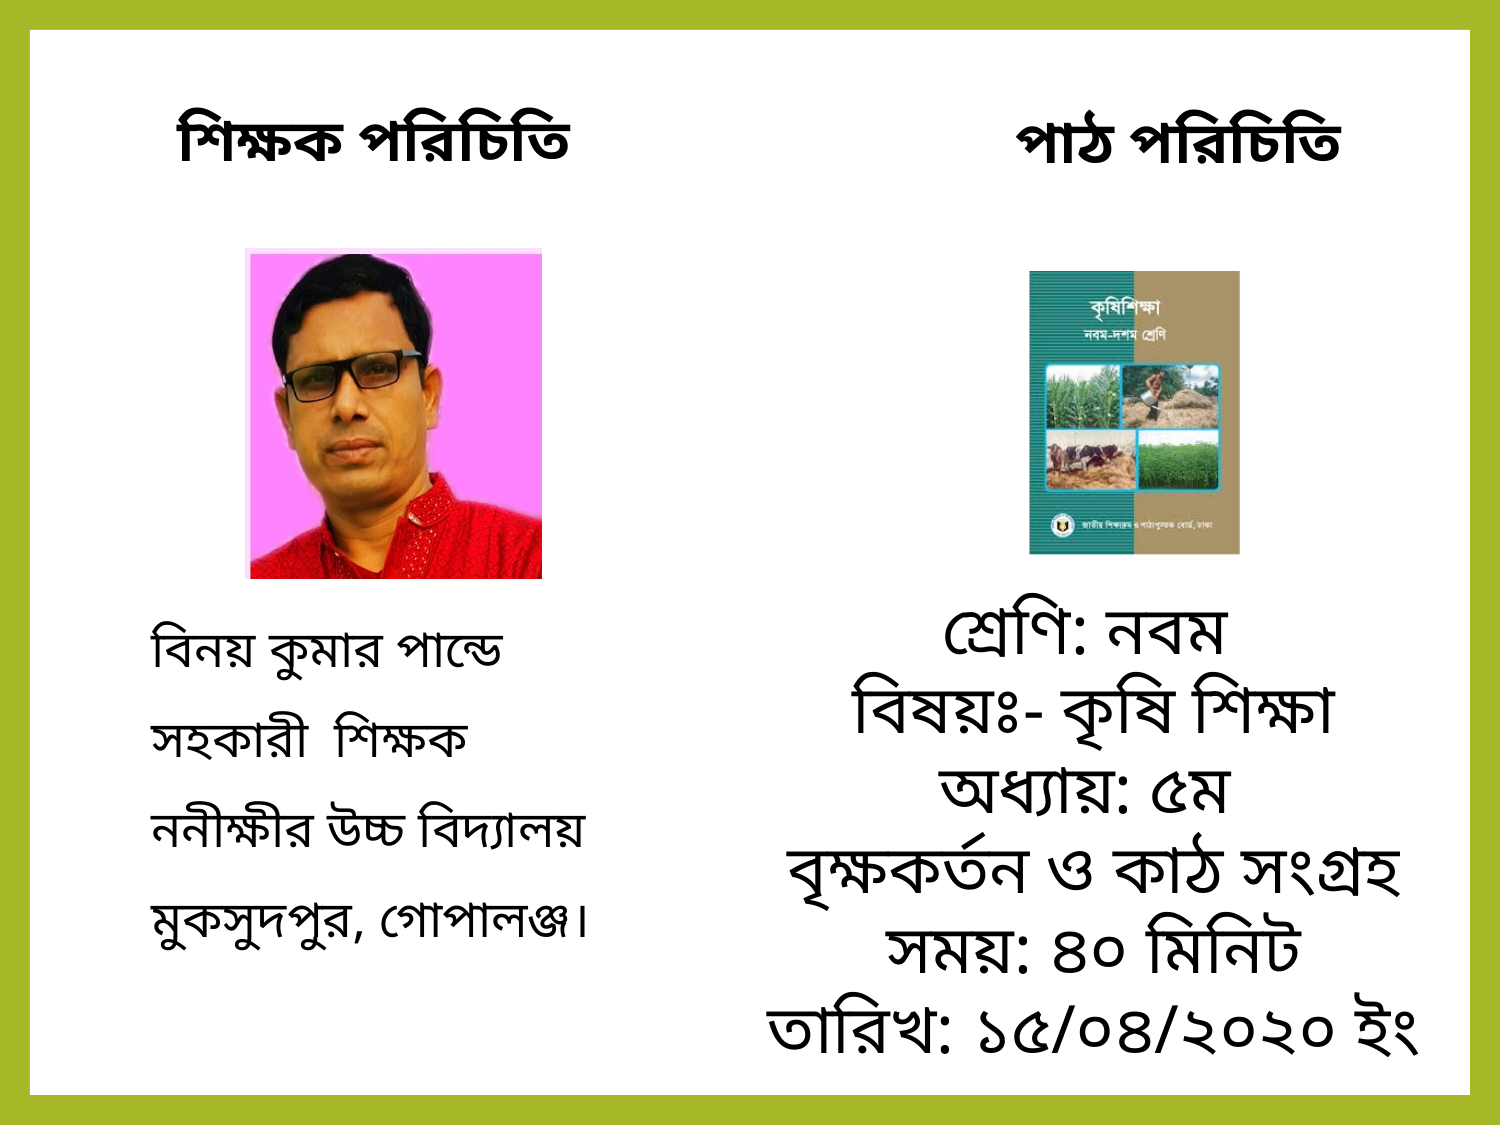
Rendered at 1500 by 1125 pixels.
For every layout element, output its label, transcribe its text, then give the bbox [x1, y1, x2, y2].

picture [244, 248, 542, 580]
picture [1029, 271, 1240, 556]
text_box বিনয় কুমার পান্ডে সহকারী শিক্ষক ননীক্ষীর উচ্চ বিদ্যালয় মুকসুদপুর, গোপালঞ্জ। [136, 580, 700, 1125]
text_box শ্রেণি: নবম বিষয়ঃ- কৃষি শিক্ষা অধ্যায়: ৫ম বৃক্ষকর্তন ও কাঠ সংগ্রহ সময়: ৪০ মিনিট তারিখ: ১৫/০৪/২০২০ ইং [749, 580, 1438, 1075]
text_box শিক্ষক পরিচিতি [162, 95, 638, 180]
text_box পাঠ পরিচিতি [1000, 98, 1357, 183]
